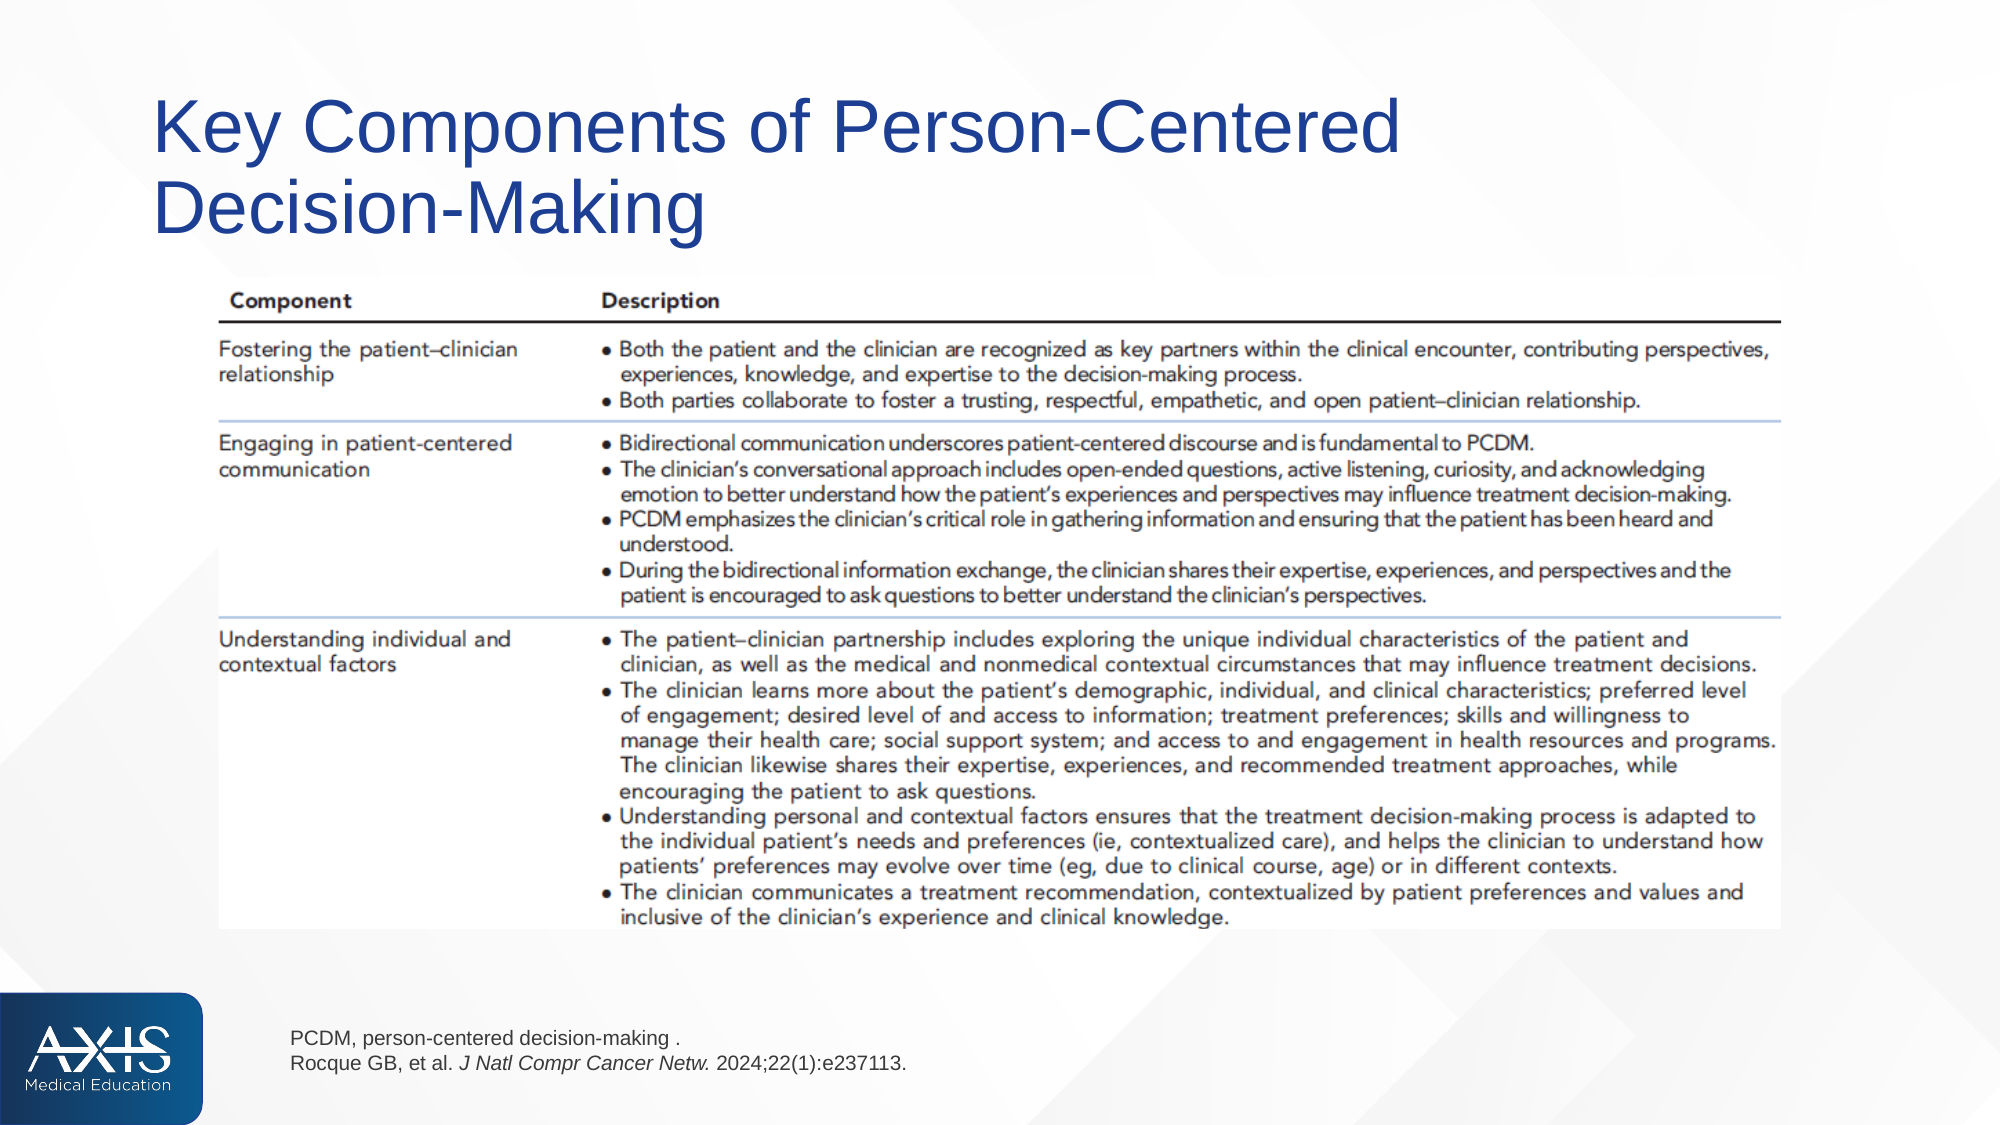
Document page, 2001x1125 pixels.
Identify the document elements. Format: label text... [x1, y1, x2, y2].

title Key Components of Person-Centered Decision-Making [137, 59, 1863, 278]
picture [218, 277, 1782, 929]
picture [24, 1001, 174, 1117]
text_box PCDM, person-centered decision-making . Rocque GB, et al. J Natl Compr Cancer Netw. 2024;22(1):e237113. [275, 984, 1641, 1116]
